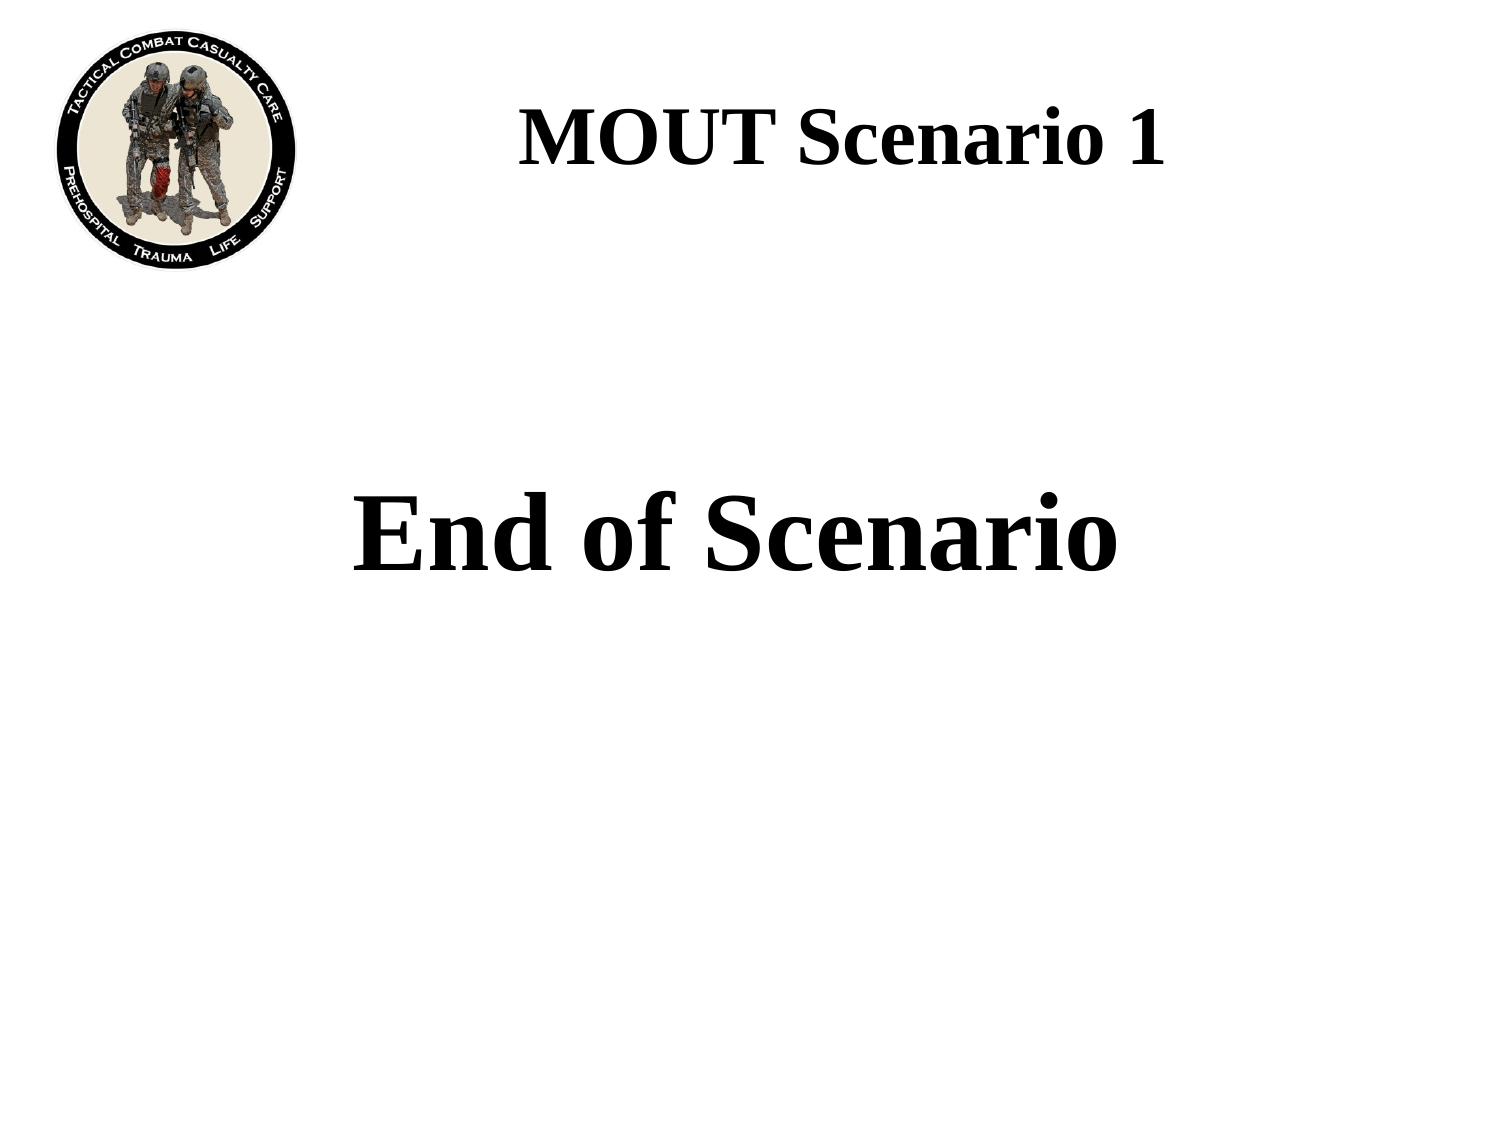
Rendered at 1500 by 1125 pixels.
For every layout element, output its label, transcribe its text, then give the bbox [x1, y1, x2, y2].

list End of Scenario [262, 449, 1213, 638]
picture [50, 24, 300, 275]
title MOUT Scenario 1 [224, 37, 1463, 226]
